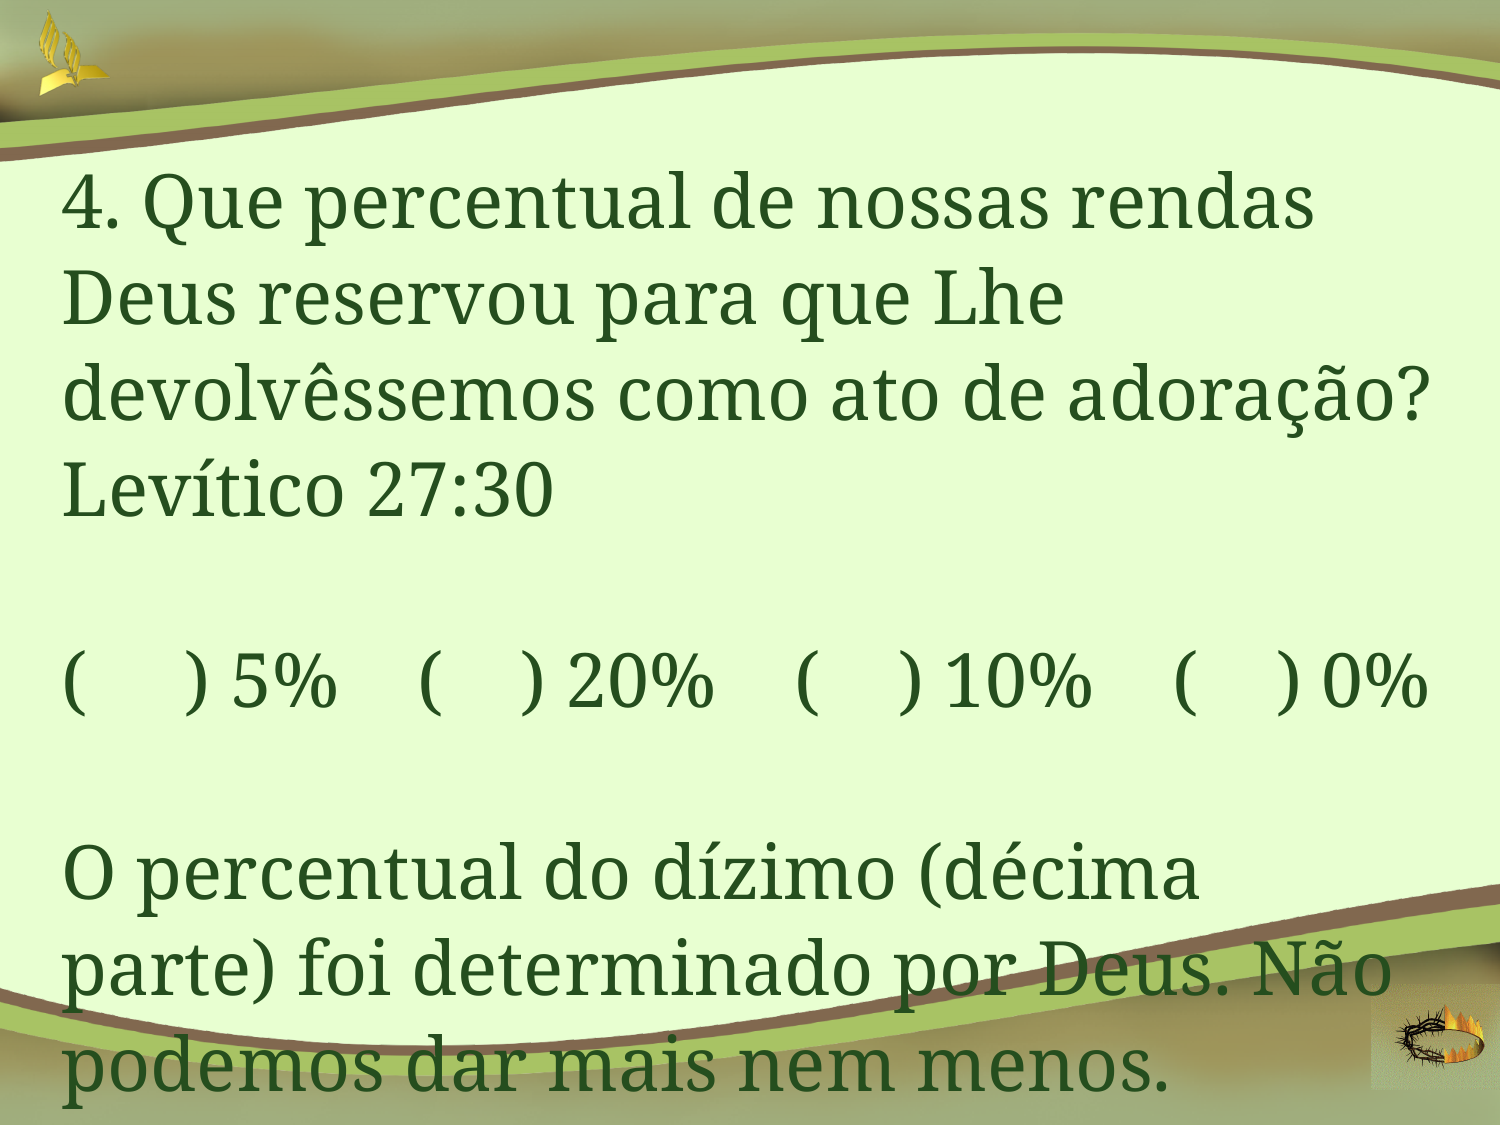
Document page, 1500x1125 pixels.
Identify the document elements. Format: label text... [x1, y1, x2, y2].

text_box 4. Que percentual de nossas rendas Deus reservou para que Lhe devolvêssemos como ato de adoração? Levítico 27:30 ( ) 5% ( ) 20% ( ) 10% ( ) 0% O percentual do dízimo (décima parte) foi determinado por Deus. Não podemos dar mais nem menos. [46, 184, 1454, 861]
picture [0, 862, 1500, 1125]
picture [0, 0, 1500, 177]
